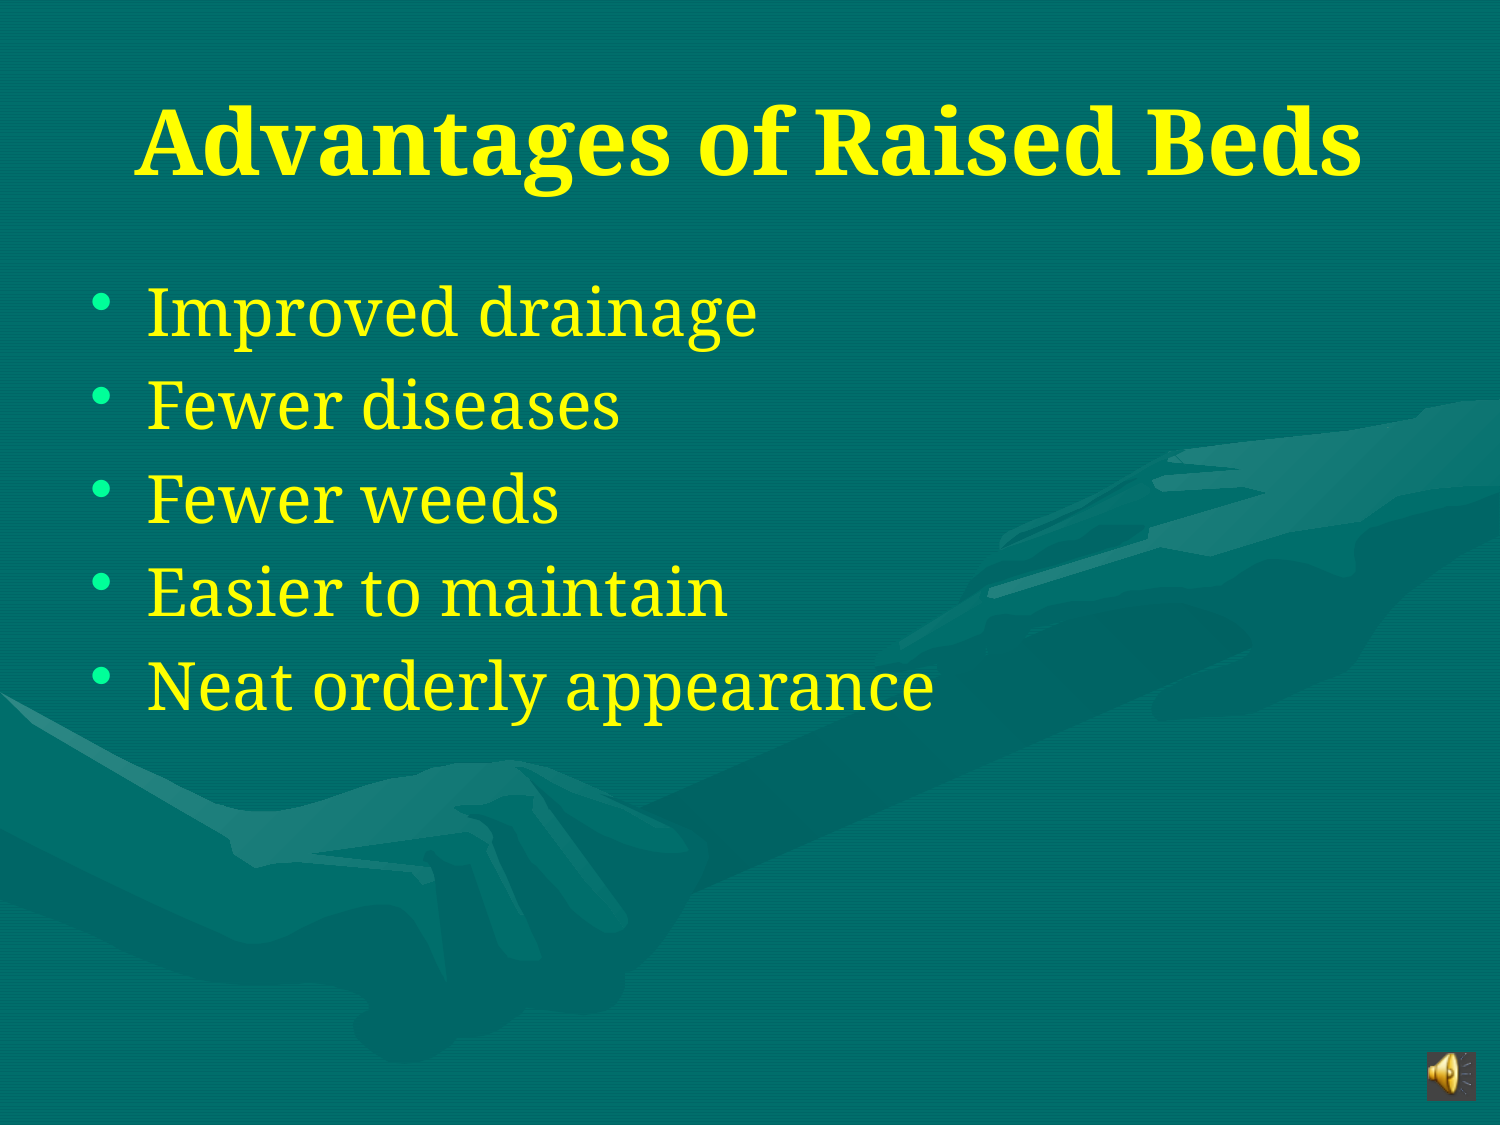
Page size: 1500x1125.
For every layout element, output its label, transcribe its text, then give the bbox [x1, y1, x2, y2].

title Advantages of Raised Beds [75, 45, 1425, 233]
list Improved drainage Fewer diseases Fewer weeds Easier to maintain Neat orderly appearance [75, 262, 1425, 1000]
picture [1426, 1051, 1477, 1102]
